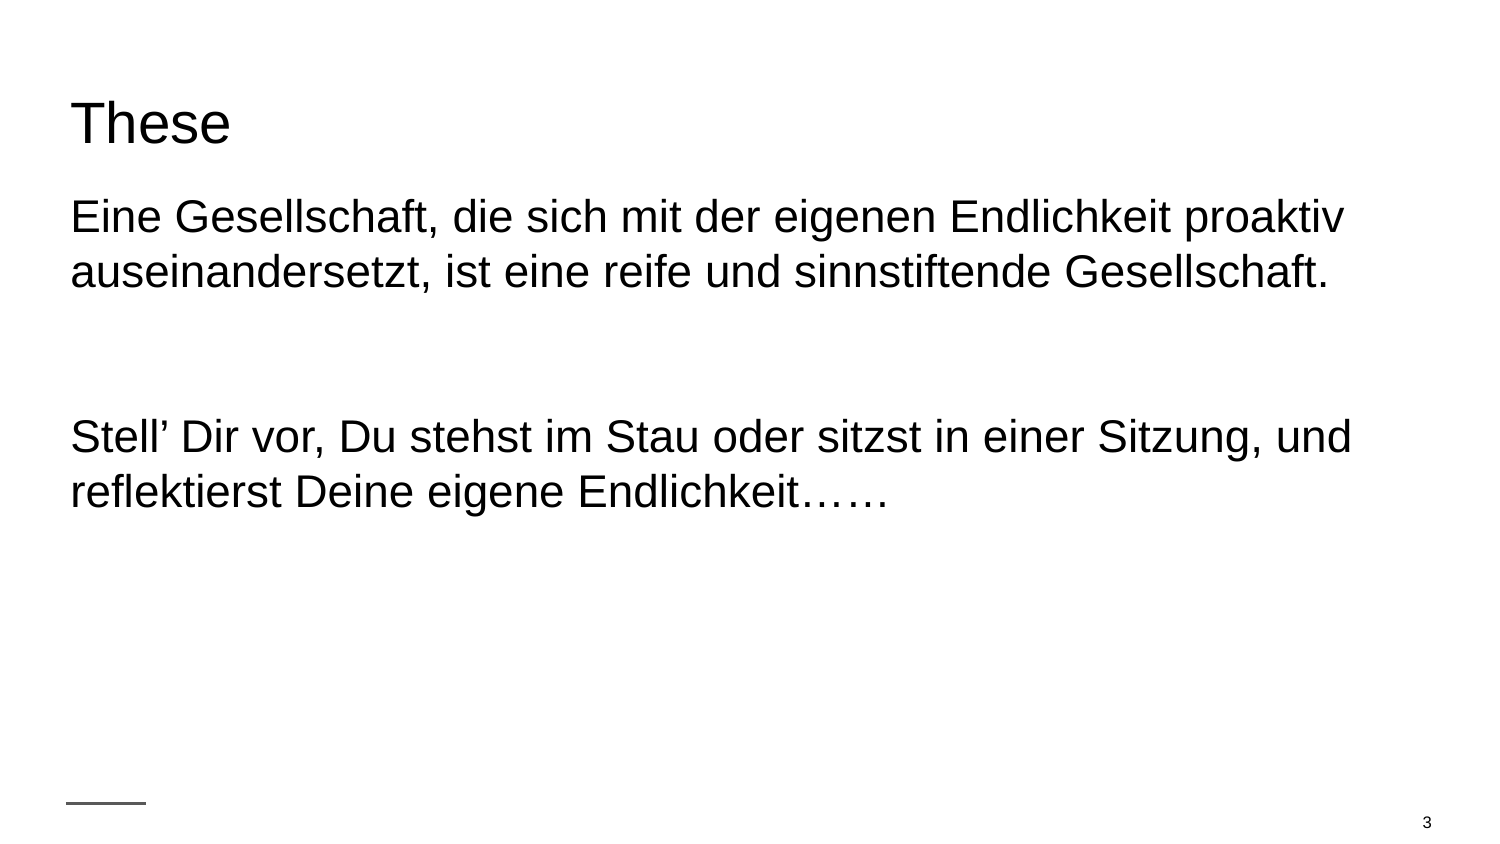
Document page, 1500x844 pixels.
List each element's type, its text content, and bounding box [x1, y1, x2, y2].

slide_number 3 [1376, 811, 1447, 830]
title These [70, 76, 1430, 173]
list Eine Gesellschaft, die sich mit der eigenen Endlichkeit proaktiv auseinandersetzt, ist eine reife und sinnstiftende Gesellschaft. Stell’ Dir vor, Du stehst im Stau oder sitzst in einer Sitzung, und reflektierst Deine eigene Endlichkeit…… [70, 186, 1430, 760]
